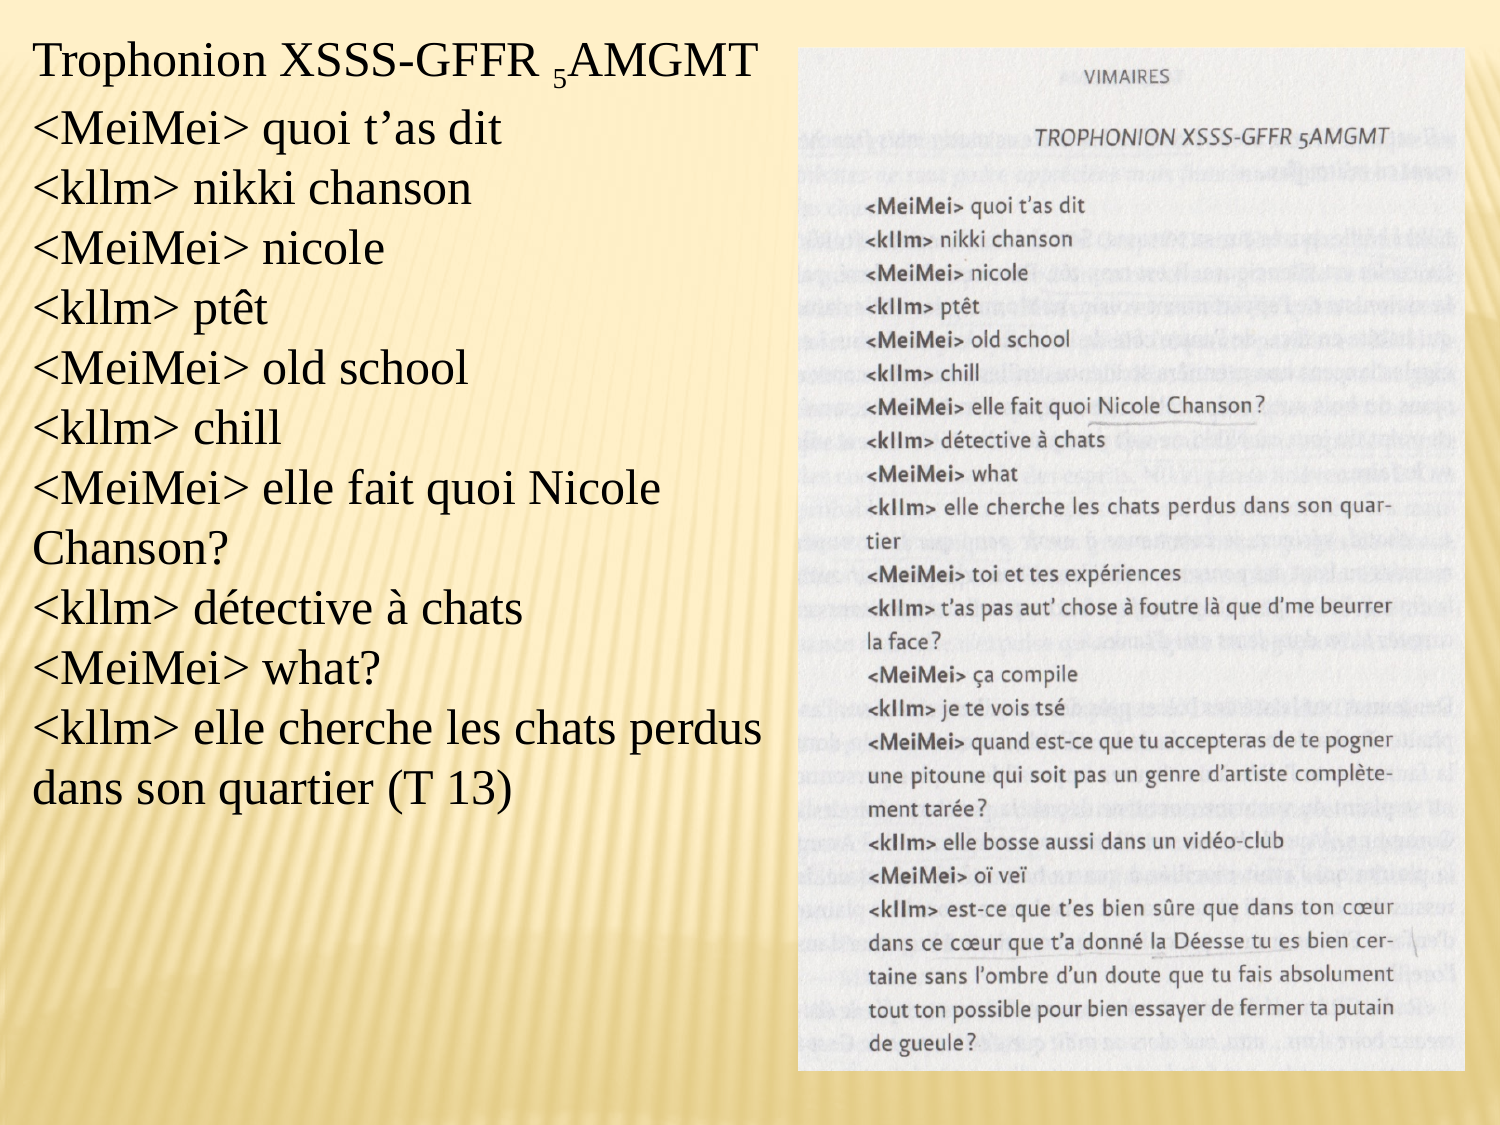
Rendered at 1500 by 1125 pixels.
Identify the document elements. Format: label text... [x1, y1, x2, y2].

text_box Trophonion XSSS-GFFR 5AMGMT <MeiMei> quoi t’as dit <kllm> nikki chanson <MeiMei> nicole <kllm> ptêt <MeiMei> old school <kllm> chill <MeiMei> elle fait quoi Nicole Chanson? <kllm> détective à chats <MeiMei> what? <kllm> elle cherche les chats perdus dans son quartier (T 13) [17, 19, 798, 823]
picture [798, 903, 1464, 1071]
picture [618, 49, 1500, 893]
